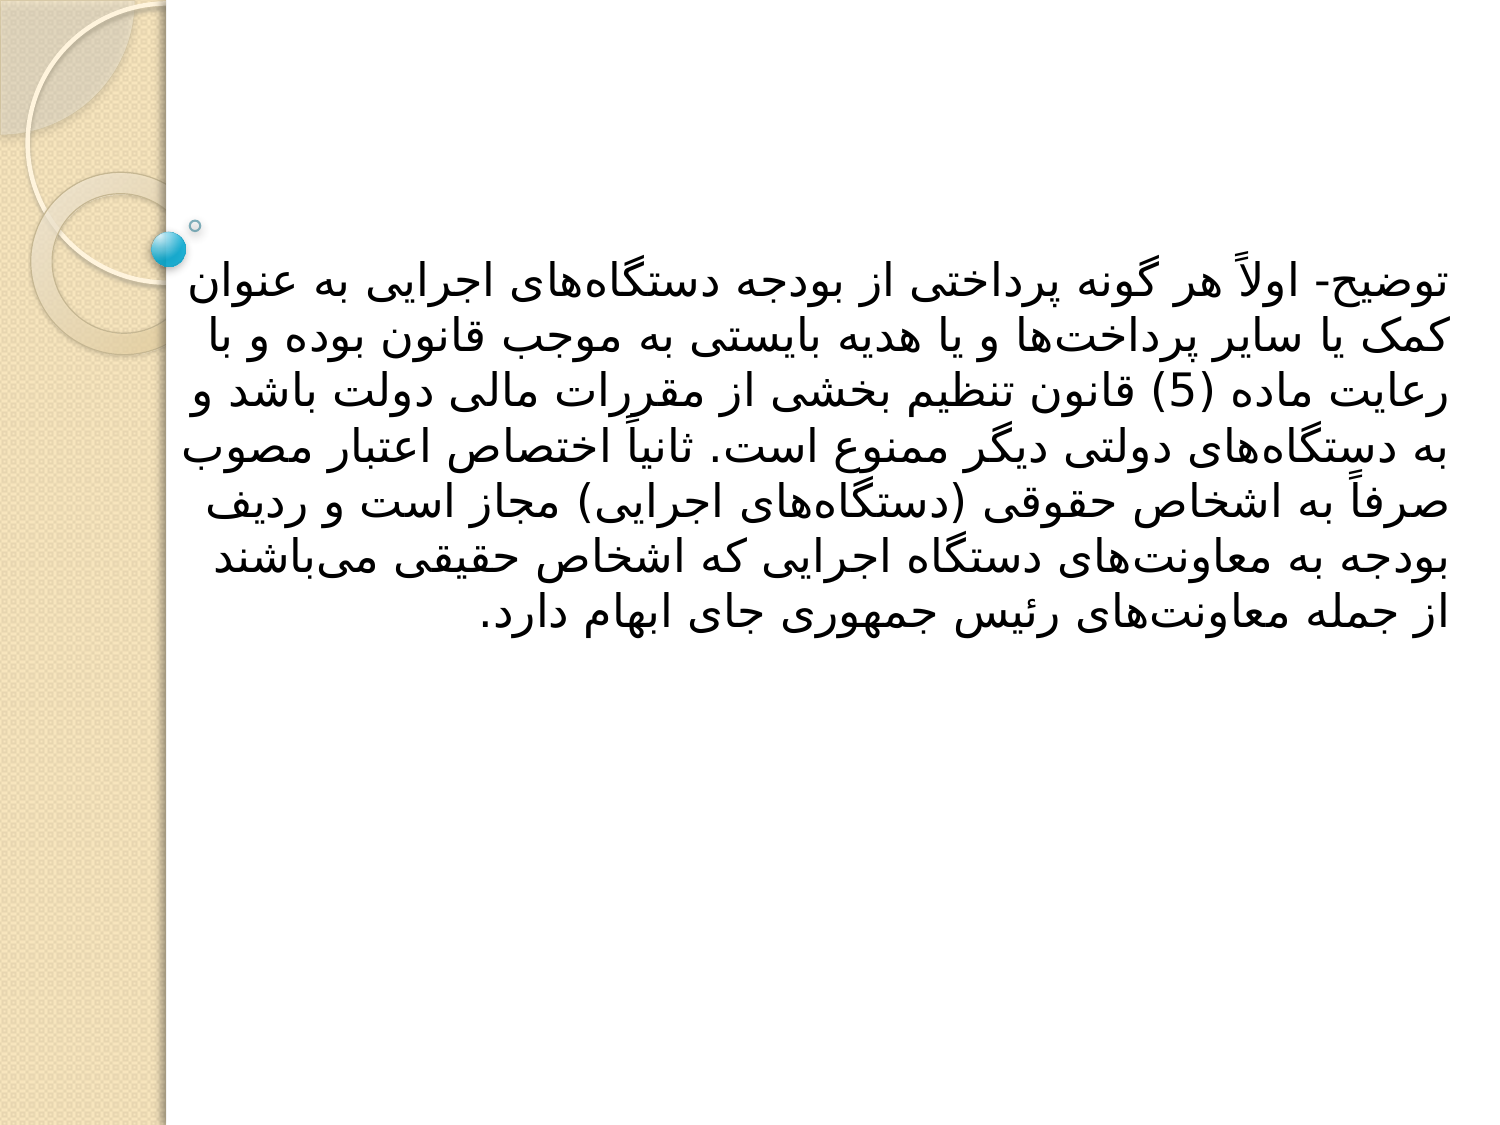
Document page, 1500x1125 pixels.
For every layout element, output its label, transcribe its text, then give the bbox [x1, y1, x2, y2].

title توضیح- اولاً هر گونه پرداختی از بودجه دستگاه‌های اجرایی به عنوان کمک یا سایر پرداخت‌ها و یا هدیه بایستی به موجب قانون بوده و با رعایت ماده (5) قانون تنظیم بخشی از مقررات مالی دولت باشد و به دستگاه‌های دولتی دیگر ممنوع است. ثانیاً اختصاص اعتبار مصوب صرفاً به اشخاص حقوقی (دستگاه‌های اجرایی) مجاز است و ردیف بودجه به معاونت‌های دستگاه اجرایی که اشخاص حقیقی می‌باشند از جمله معاونت‌های رئیس جمهوری جای ابهام دارد. [164, 175, 1465, 645]
